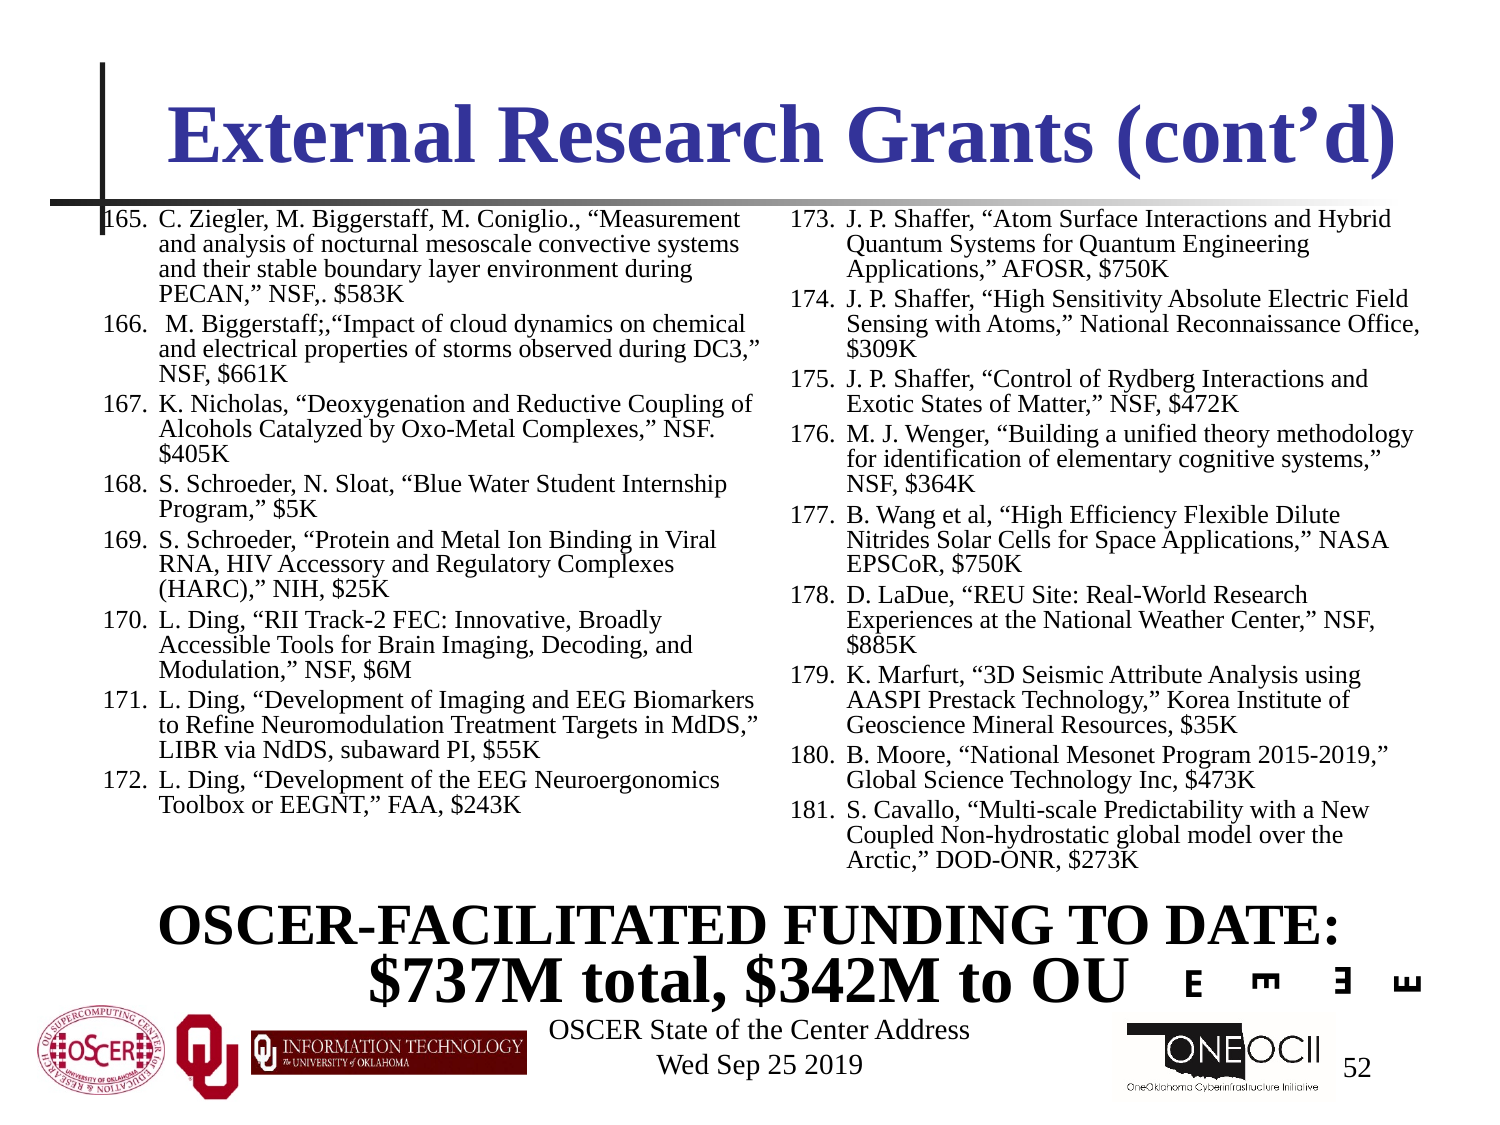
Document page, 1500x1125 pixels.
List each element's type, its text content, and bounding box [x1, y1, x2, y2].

picture [247, 1028, 431, 1078]
list J. P. Shaffer, “Atom Surface Interactions and Hybrid Quantum Systems for Quantum Engineering Applications,” AFOSR, $750K J. P. Shaffer, “High Sensitivity Absolute Electric Field Sensing with Atoms,” National Reconnaissance Office, $309K J. P. Shaffer, “Control of Rydberg Interactions and Exotic States of Matter,” NSF, $472K M. J. Wenger, “Building a unified theory methodology for identification of elementary cognitive systems,” NSF, $364K B. Wang et al, “High Efficiency Flexible Dilute Nitrides Solar Cells for Space Applications,” NASA EPSCoR, $750K D. LaDue, “REU Site: Real-World Research Experiences at the National Weather Center,” NSF, $885K K. Marfurt, “3D Seismic Attribute Analysis using AASPI Prestack Technology,” Korea Institute of Geoscience Mineral Resources, $35K B. Moore, “National Mesonet Program 2015-2019,” Global Science Technology Inc, $473K S. Cavallo, “Multi-scale Predictability with a New Coupled Non-hydrostatic global model over the Arctic,” DOD-ONR, $273K [774, 199, 1438, 901]
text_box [1161, 949, 1437, 1017]
footer OSCER State of the Center Address Wed Sep 25 2019 [431, 1018, 1088, 1088]
slide_number 52 [1174, 1026, 1388, 1091]
list C. Ziegler, M. Biggerstaff, M. Coniglio., “Measurement and analysis of nocturnal mesoscale convective systems and their stable boundary layer environment during PECAN,” NSF,. $583K M. Biggerstaff;,“Impact of cloud dynamics on chemical and electrical properties of storms observed during DC3,” NSF, $661K K. Nicholas, “Deoxygenation and Reductive Coupling of Alcohols Catalyzed by Oxo-Metal Complexes,” NSF. $405K S. Schroeder, N. Sloat, “Blue Water Student Internship Program,” $5K S. Schroeder, “Protein and Metal Ion Binding in Viral RNA, HIV Accessory and Regulatory Complexes (HARC),” NIH, $25K L. Ding, “RII Track-2 FEC: Innovative, Broadly Accessible Tools for Brain Imaging, Decoding, and Modulation,” NSF, $6M L. Ding, “Development of Imaging and EEG Biomarkers to Refine Neuromodulation Treatment Targets in MdDS,” LIBR via NdDS, subaward PI, $55K L. Ding, “Development of the EEG Neuroergonomics Toolbox or EEGNT,” FAA, $243K [87, 199, 774, 886]
picture [37, 1005, 165, 1095]
title External Research Grants (cont’d) [124, 74, 1442, 187]
picture [174, 1018, 240, 1102]
picture [1112, 1018, 1336, 1102]
text_box OSCER-FACILITATED FUNDING TO DATE: $737M total, $342M to OU [74, 886, 1425, 1018]
